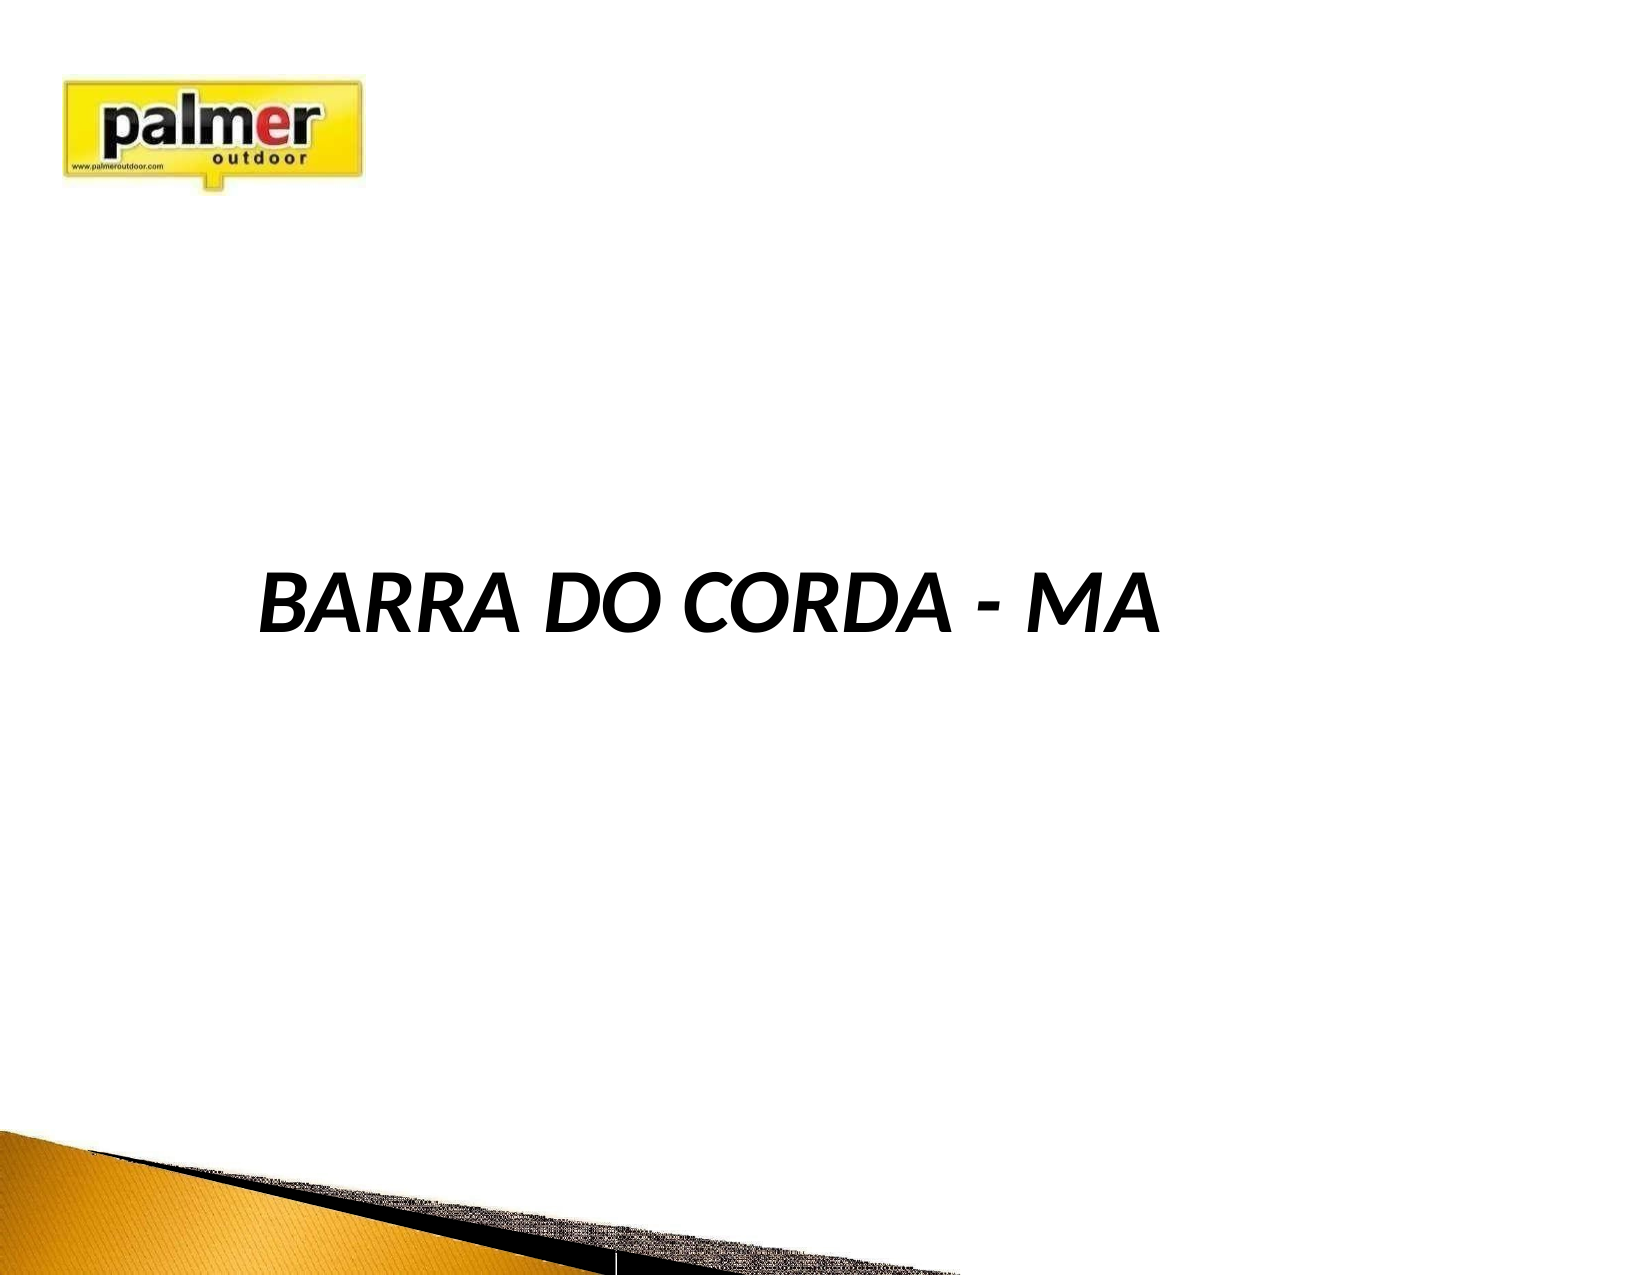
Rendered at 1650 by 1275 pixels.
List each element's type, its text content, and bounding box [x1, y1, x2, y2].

picture [62, 74, 366, 196]
title BARRA DO CORDA - MA [0, 437, 1650, 666]
picture [0, 1129, 961, 1275]
